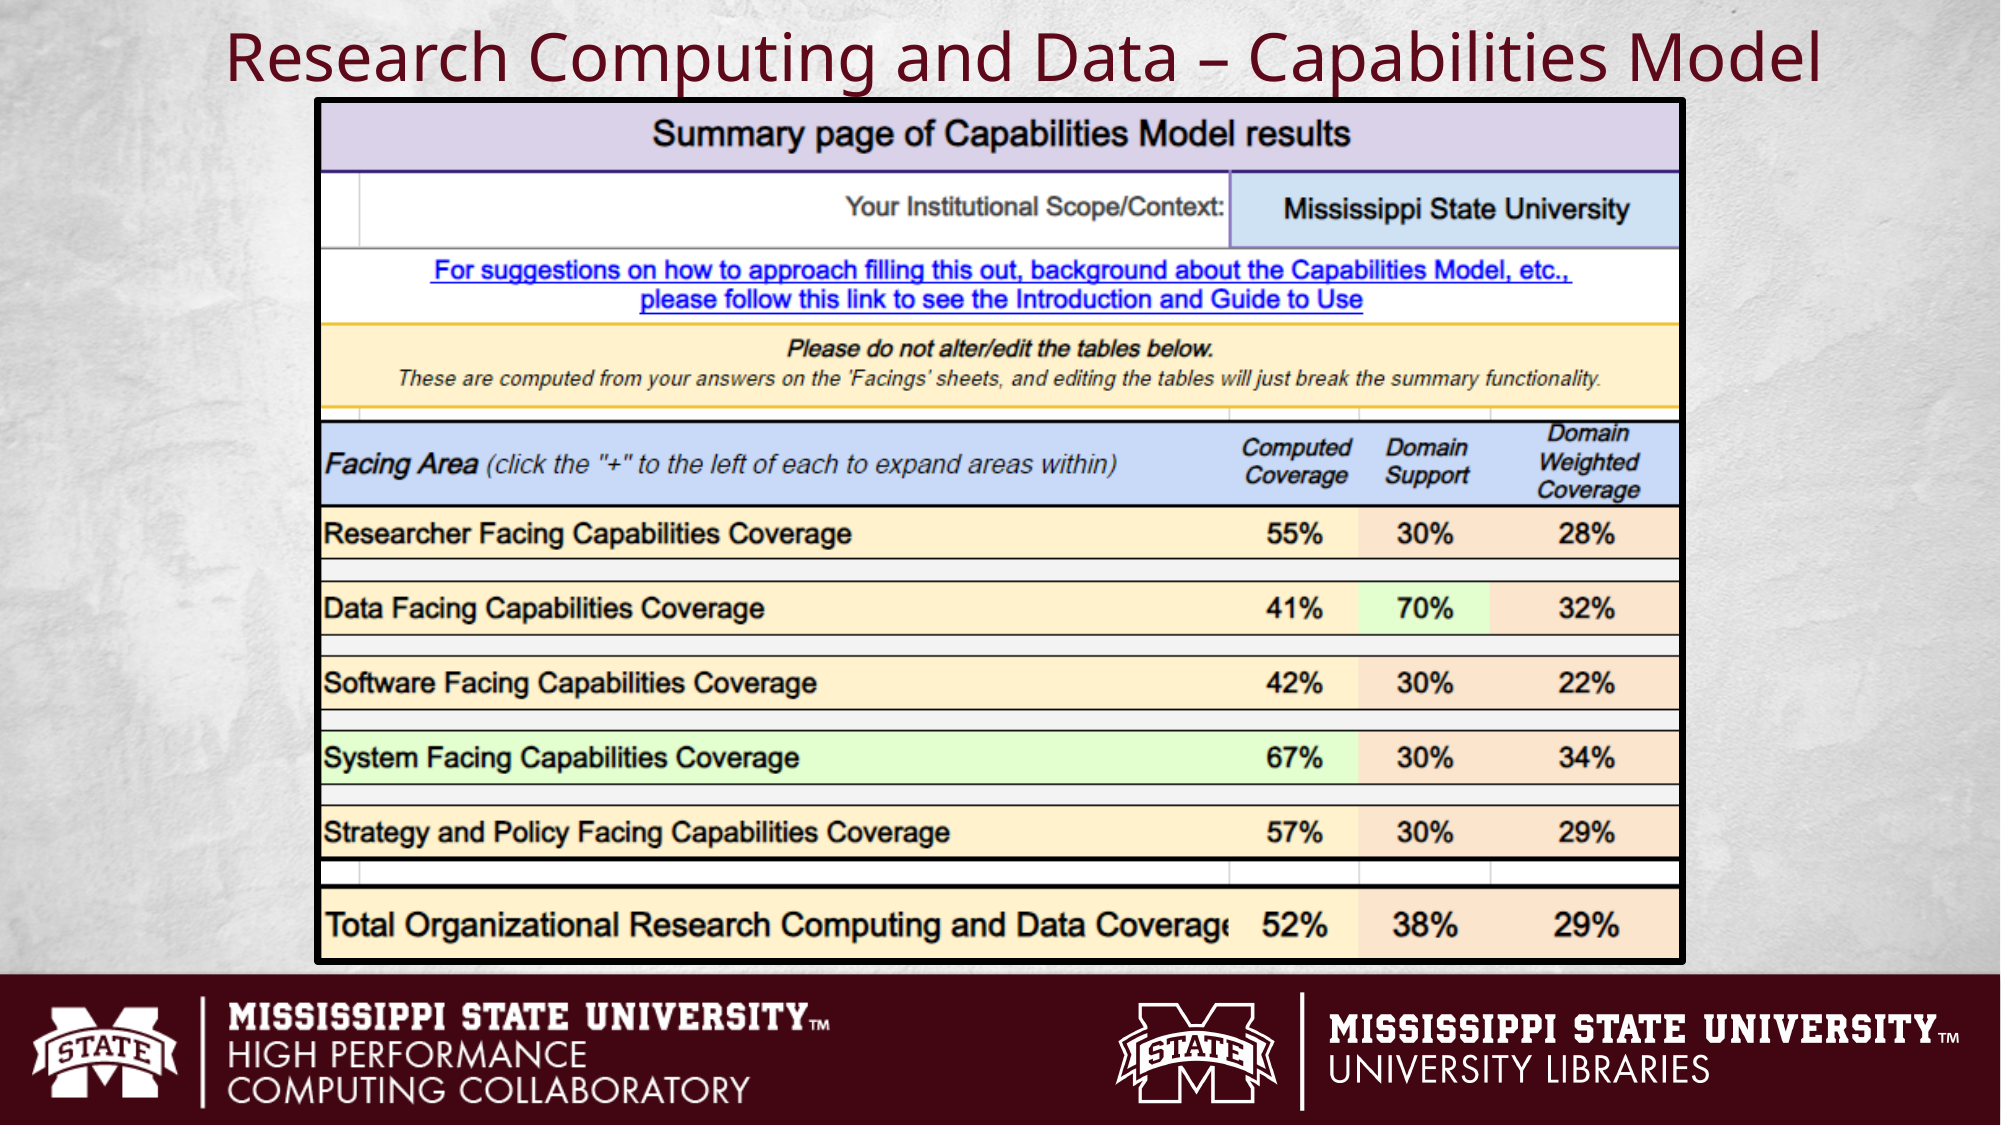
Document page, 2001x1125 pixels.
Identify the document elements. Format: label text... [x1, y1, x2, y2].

picture [320, 102, 1680, 959]
picture [32, 996, 830, 1125]
title Research Computing and Data – Capabilities Model [150, 0, 1900, 149]
picture [1115, 992, 1959, 1111]
